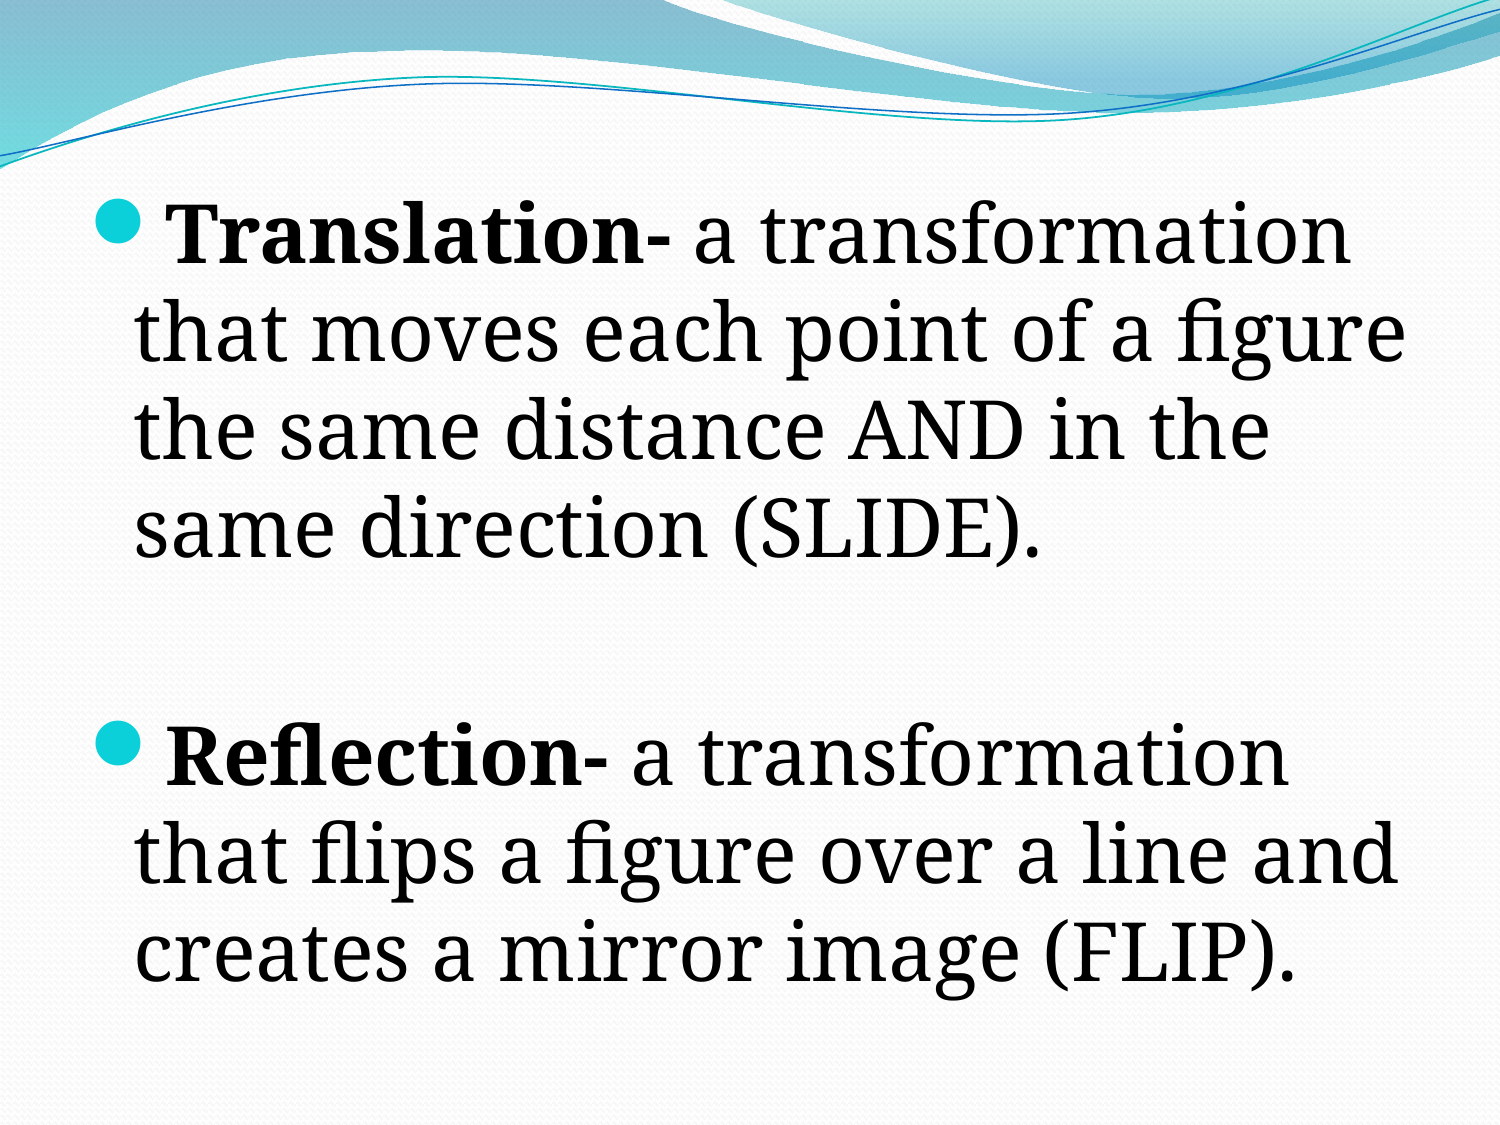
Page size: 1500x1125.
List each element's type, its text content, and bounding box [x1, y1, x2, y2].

list Translation- a transformation that moves each point of a figure the same distance AND in the same direction (SLIDE). Reflection- a transformation that flips a figure over a line and creates a mirror image (FLIP). [75, 174, 1425, 1038]
